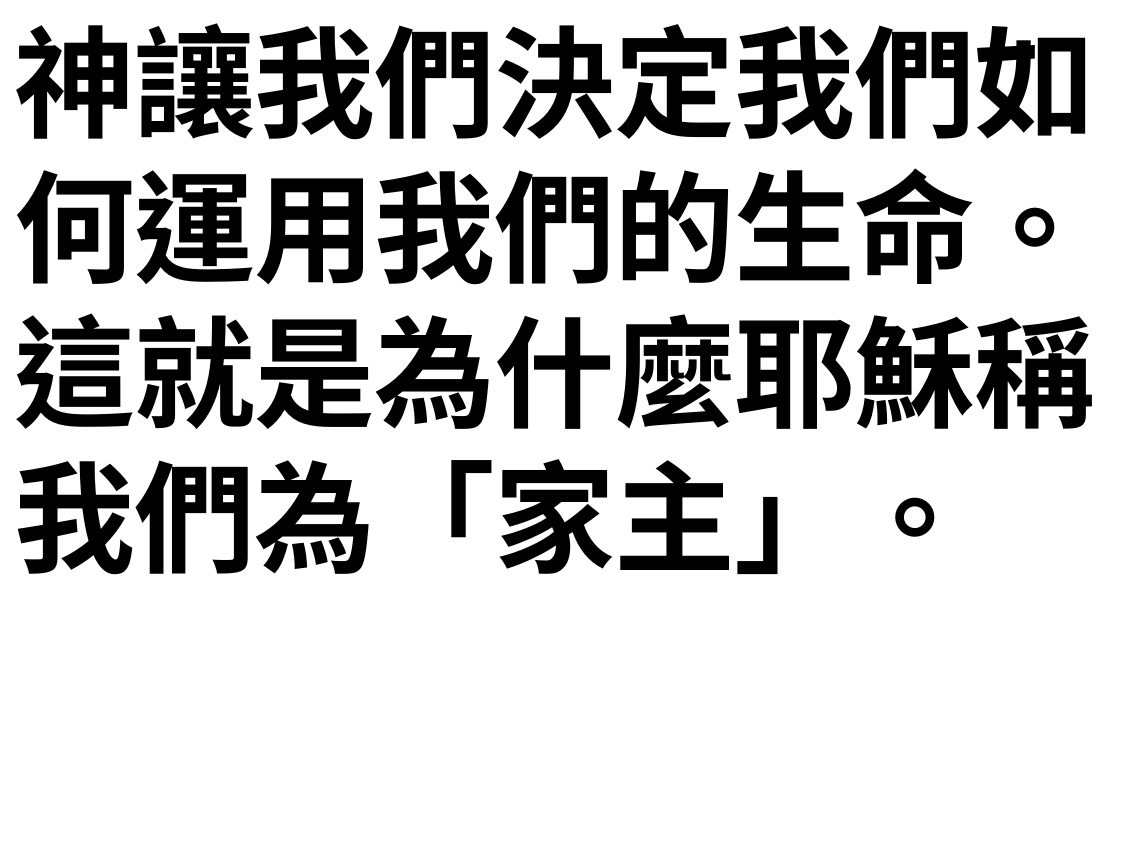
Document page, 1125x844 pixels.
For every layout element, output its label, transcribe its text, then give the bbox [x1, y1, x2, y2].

text_box 神讓我們決定我們如何運用我們的生命。這就是為什麼耶穌稱我們為「家主」。 [0, 0, 1125, 595]
